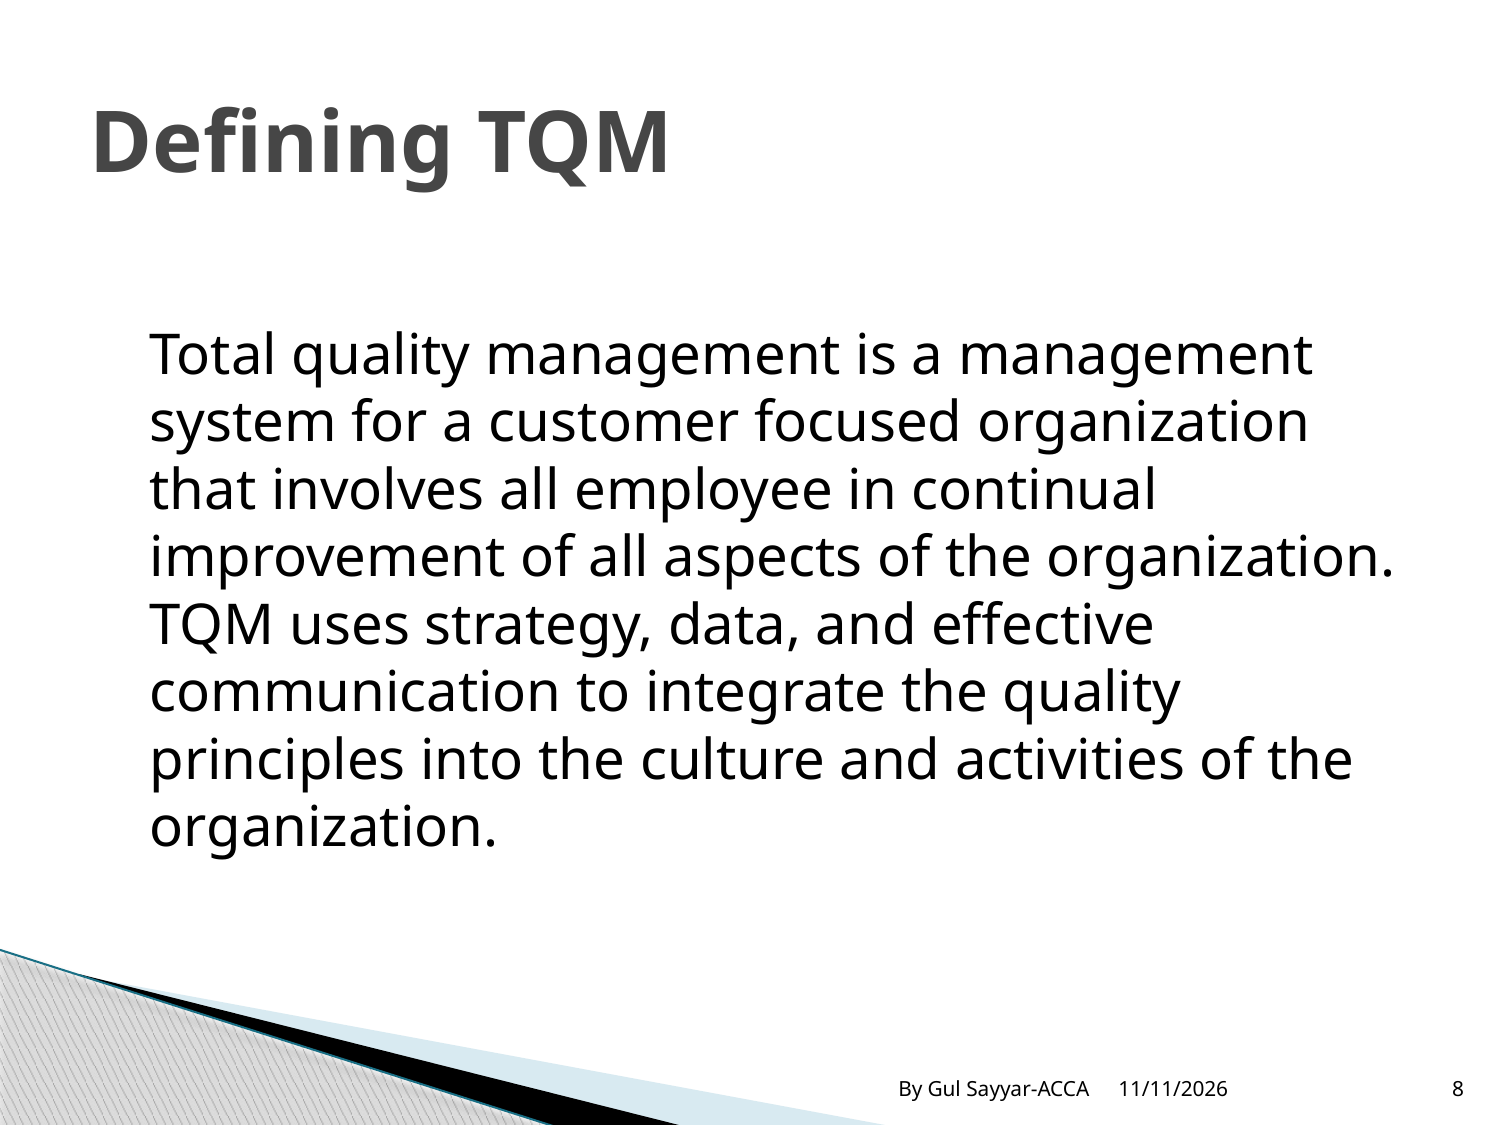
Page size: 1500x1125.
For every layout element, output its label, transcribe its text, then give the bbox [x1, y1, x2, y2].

title Defining TQM [75, 45, 1425, 233]
slide_number 8 [1418, 1051, 1479, 1112]
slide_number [1105, 1051, 1418, 1112]
footer By Gul Sayyar-ACCA [718, 1051, 1105, 1112]
list Total quality management is a management system for a customer focused organization that involves all employee in continual improvement of all aspects of the organization. TQM uses strategy, data, and effective communication to integrate the quality principles into the culture and activities of the organization. [75, 243, 1425, 986]
